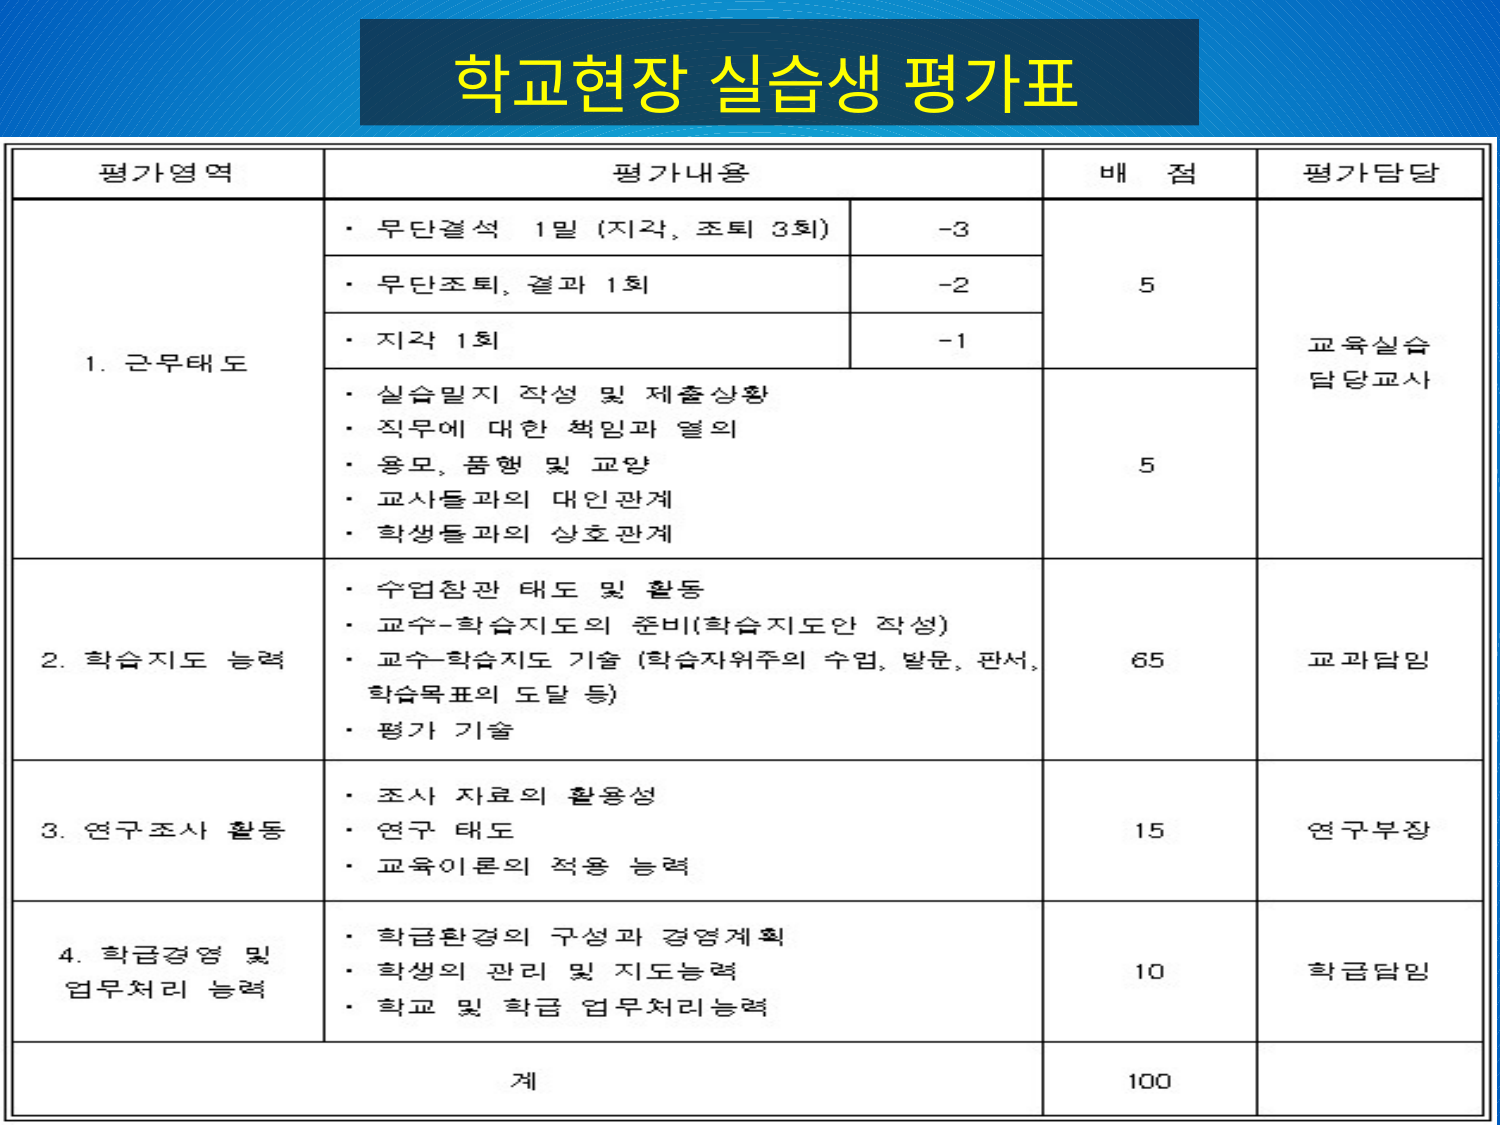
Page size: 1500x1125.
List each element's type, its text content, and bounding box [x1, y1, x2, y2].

text_box 학교현장 실습생 평가표 [360, 19, 1199, 126]
picture [0, 134, 1497, 1125]
